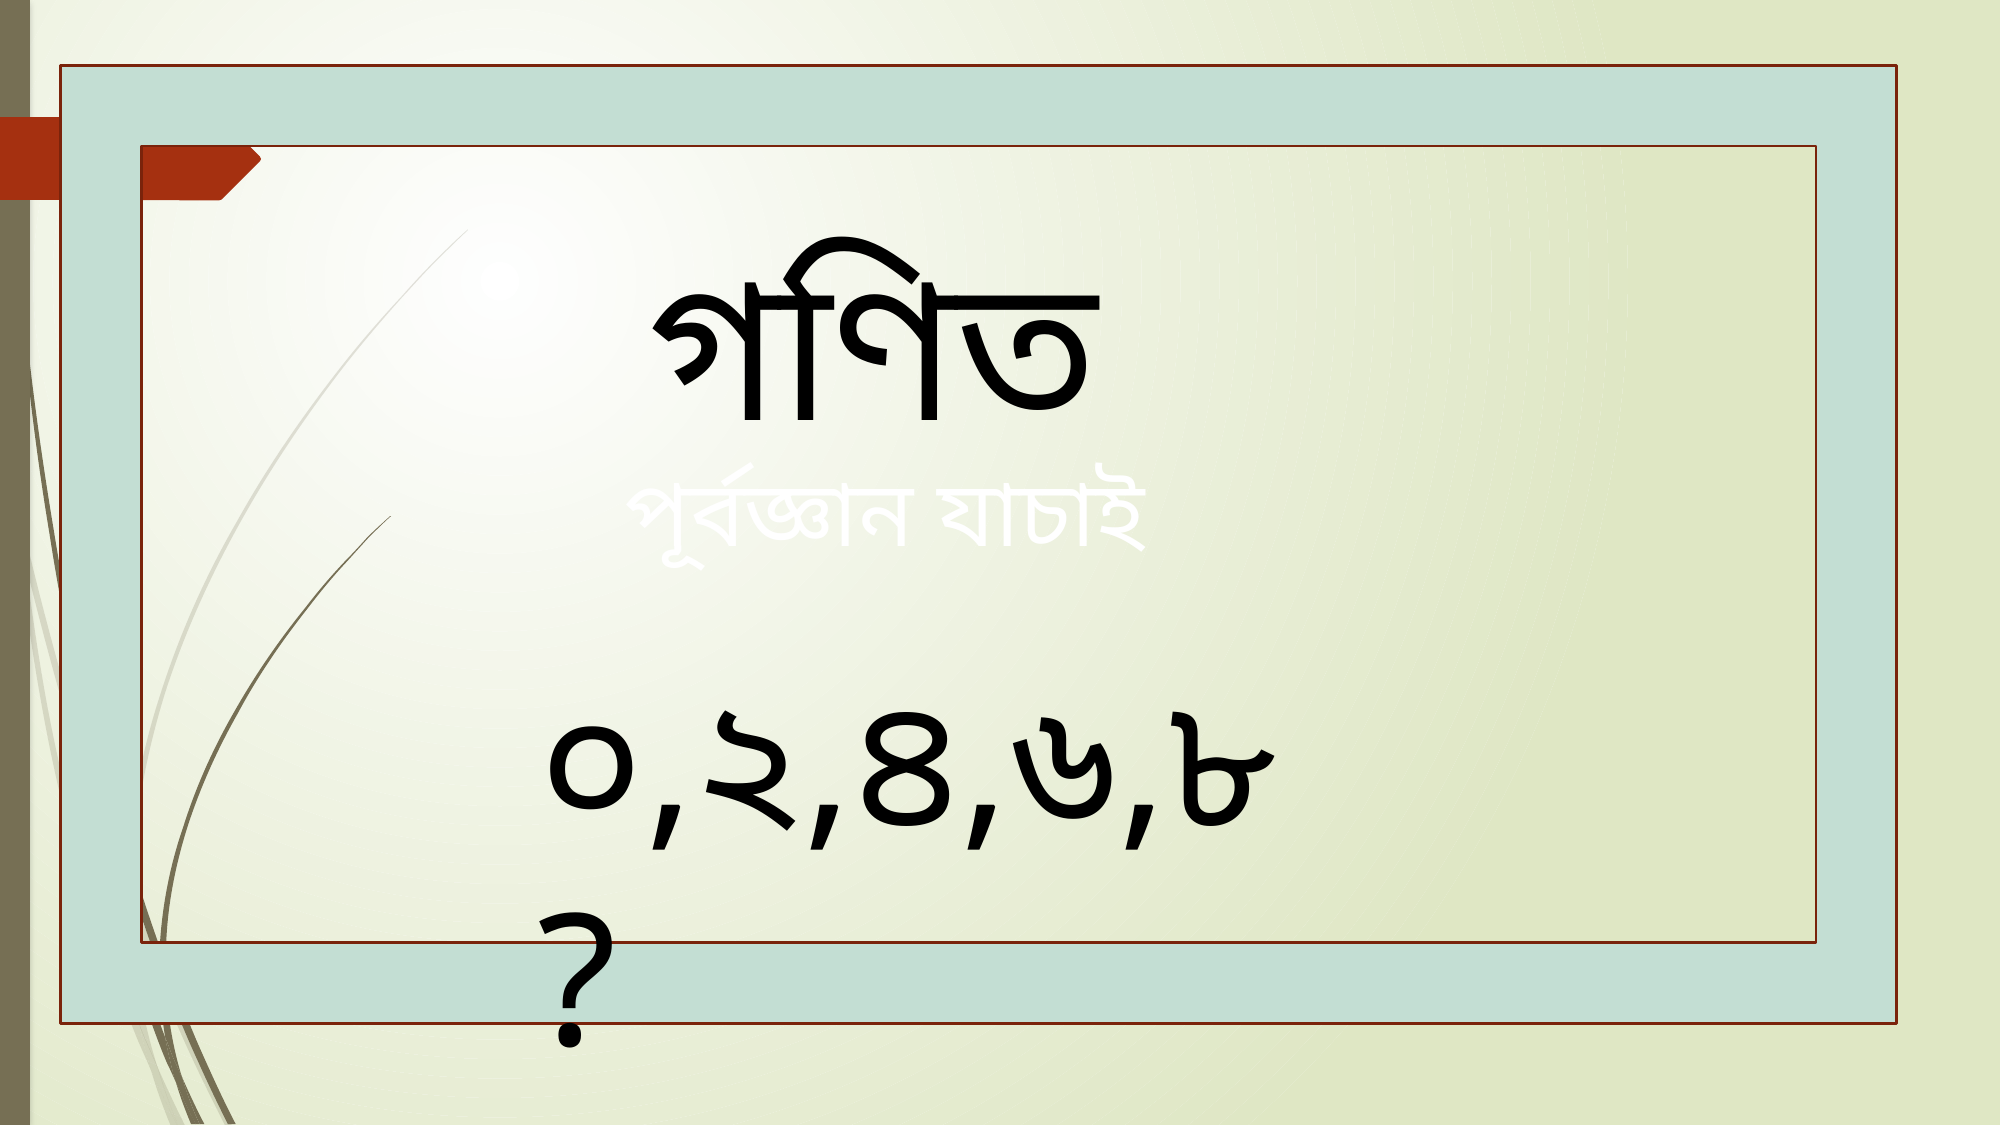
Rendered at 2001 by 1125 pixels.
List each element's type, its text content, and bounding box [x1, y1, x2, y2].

text_box ০,২,৪,৬,৮? [522, 590, 1331, 1090]
text_box [59, 64, 1898, 1025]
text_box পূর্বজ্ঞান যাচাই [609, 447, 1399, 573]
text_box গণিত [633, 212, 1220, 447]
